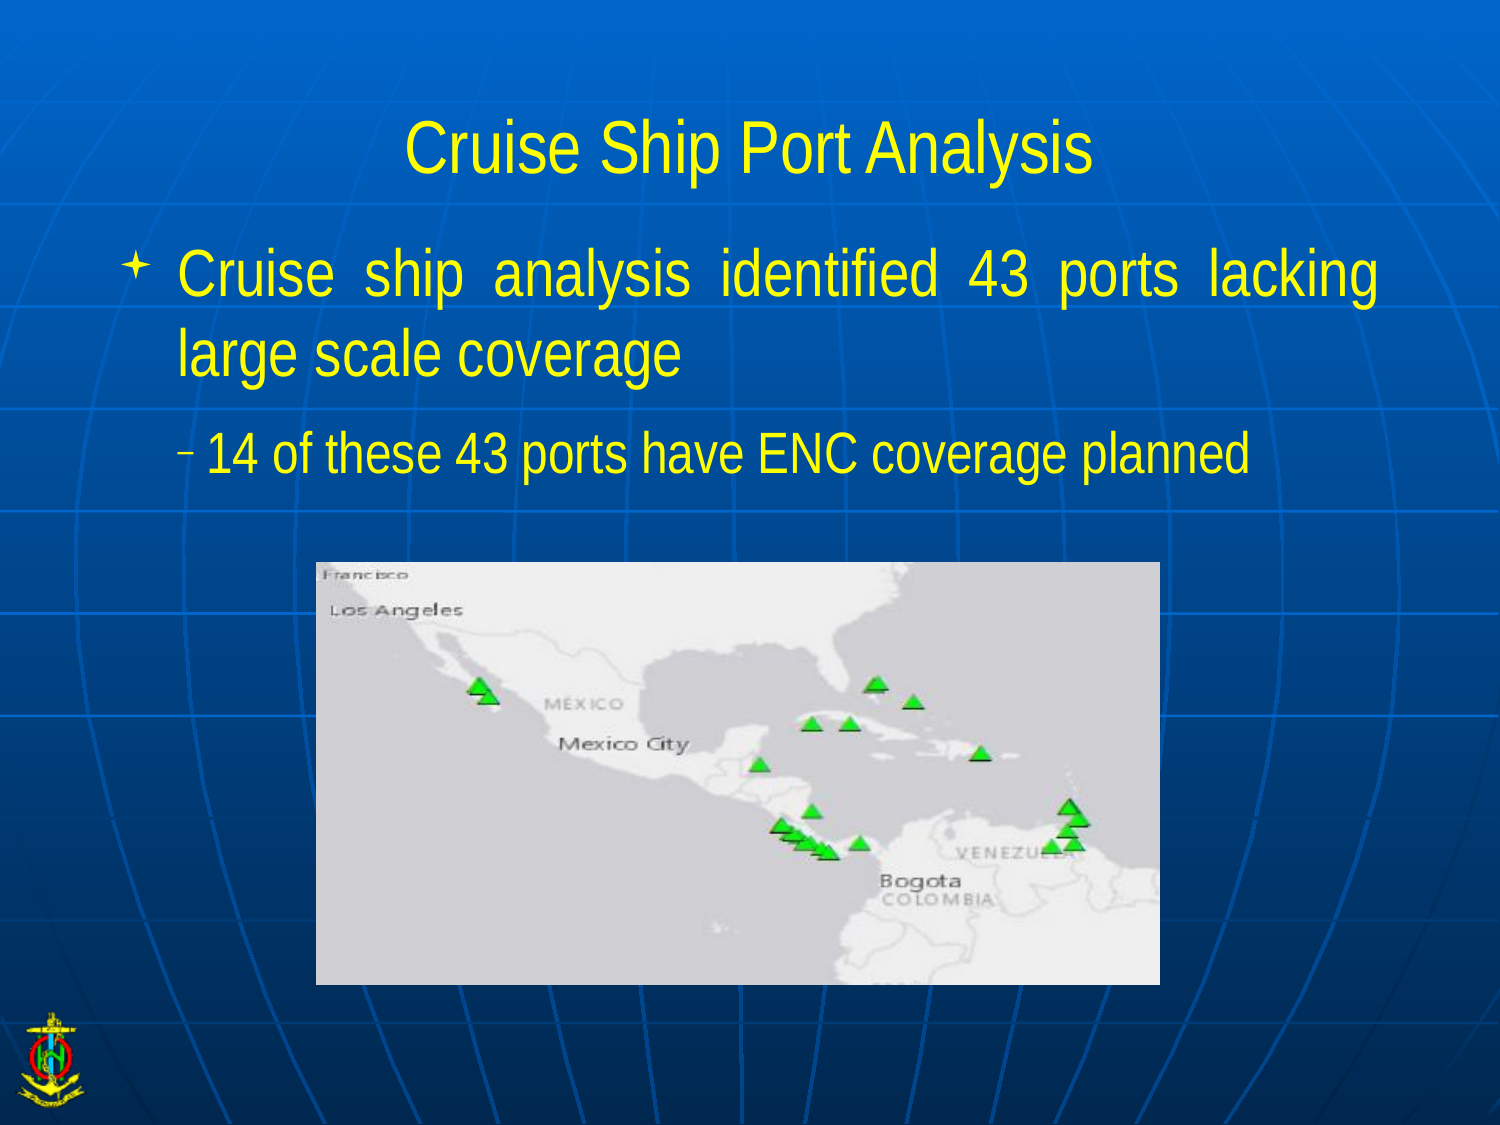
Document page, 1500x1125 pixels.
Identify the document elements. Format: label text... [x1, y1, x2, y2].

title Cruise Ship Port Analysis [102, 34, 1398, 222]
picture [14, 1012, 87, 1108]
list Cruise ship analysis identified 43 ports lacking large scale coverage 14 of these 43 ports have ENC coverage planned [102, 222, 1398, 937]
picture [316, 562, 1160, 985]
